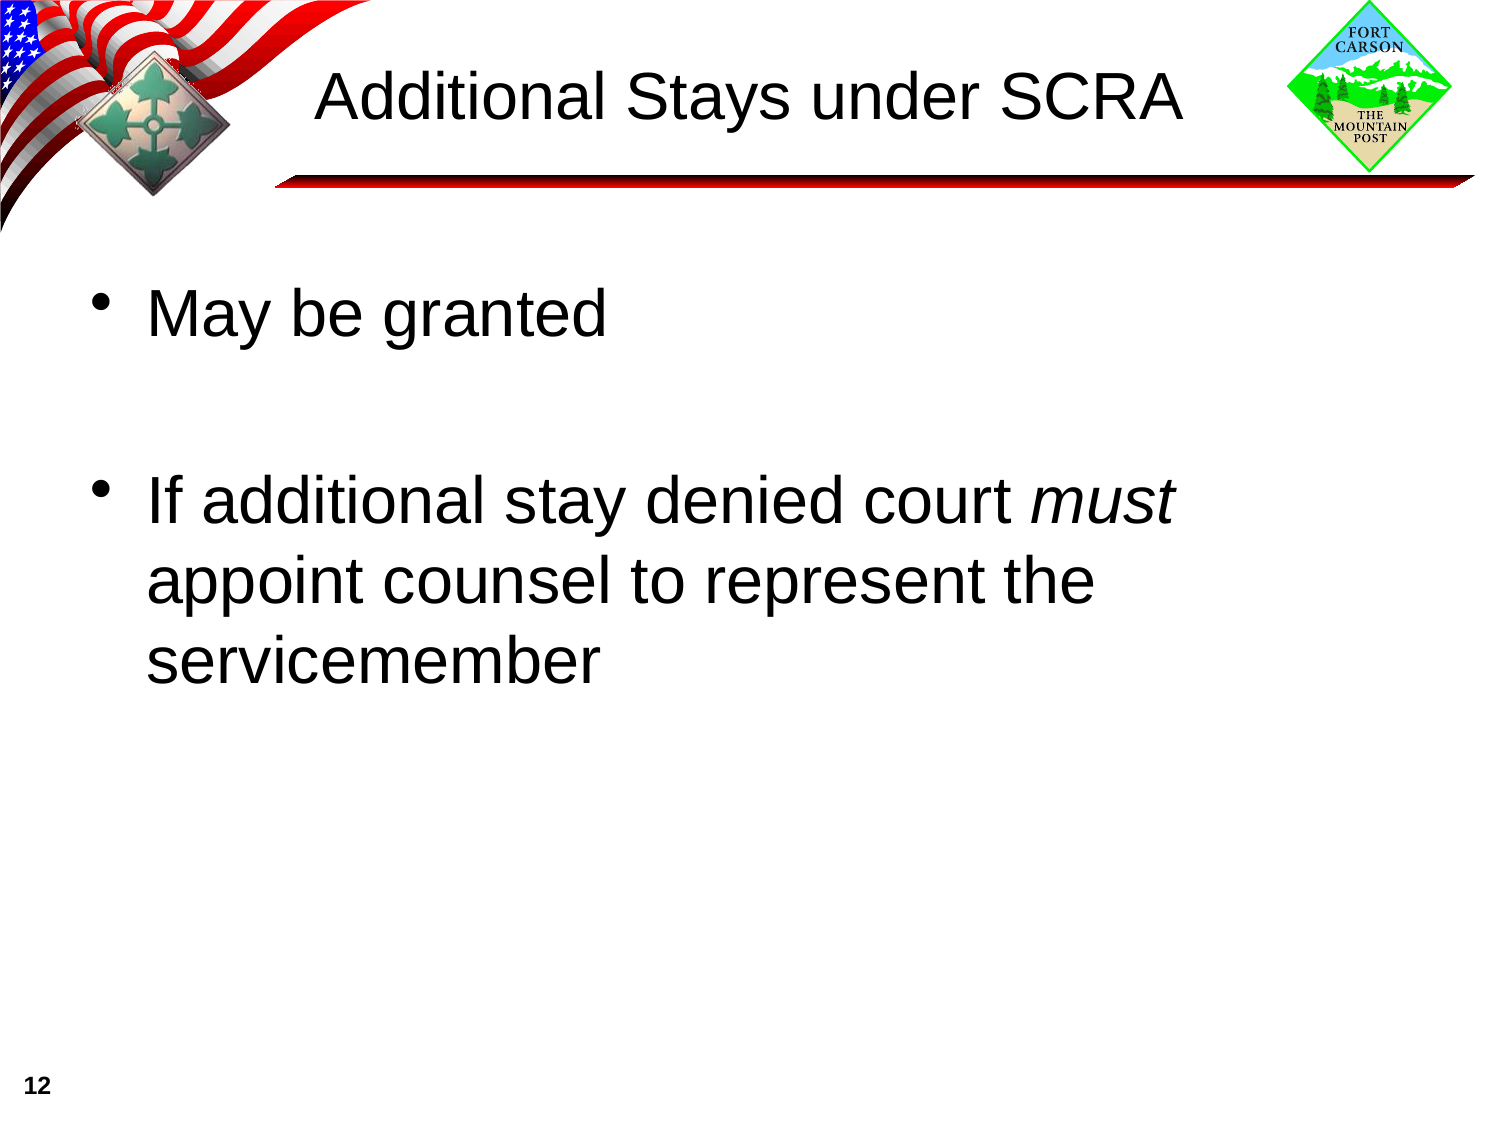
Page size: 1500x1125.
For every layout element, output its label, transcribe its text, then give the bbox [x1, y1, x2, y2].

title Additional Stays under SCRA [75, 45, 1425, 233]
list May be granted If additional stay denied court must appoint counsel to represent the servicemember [75, 262, 1425, 1005]
